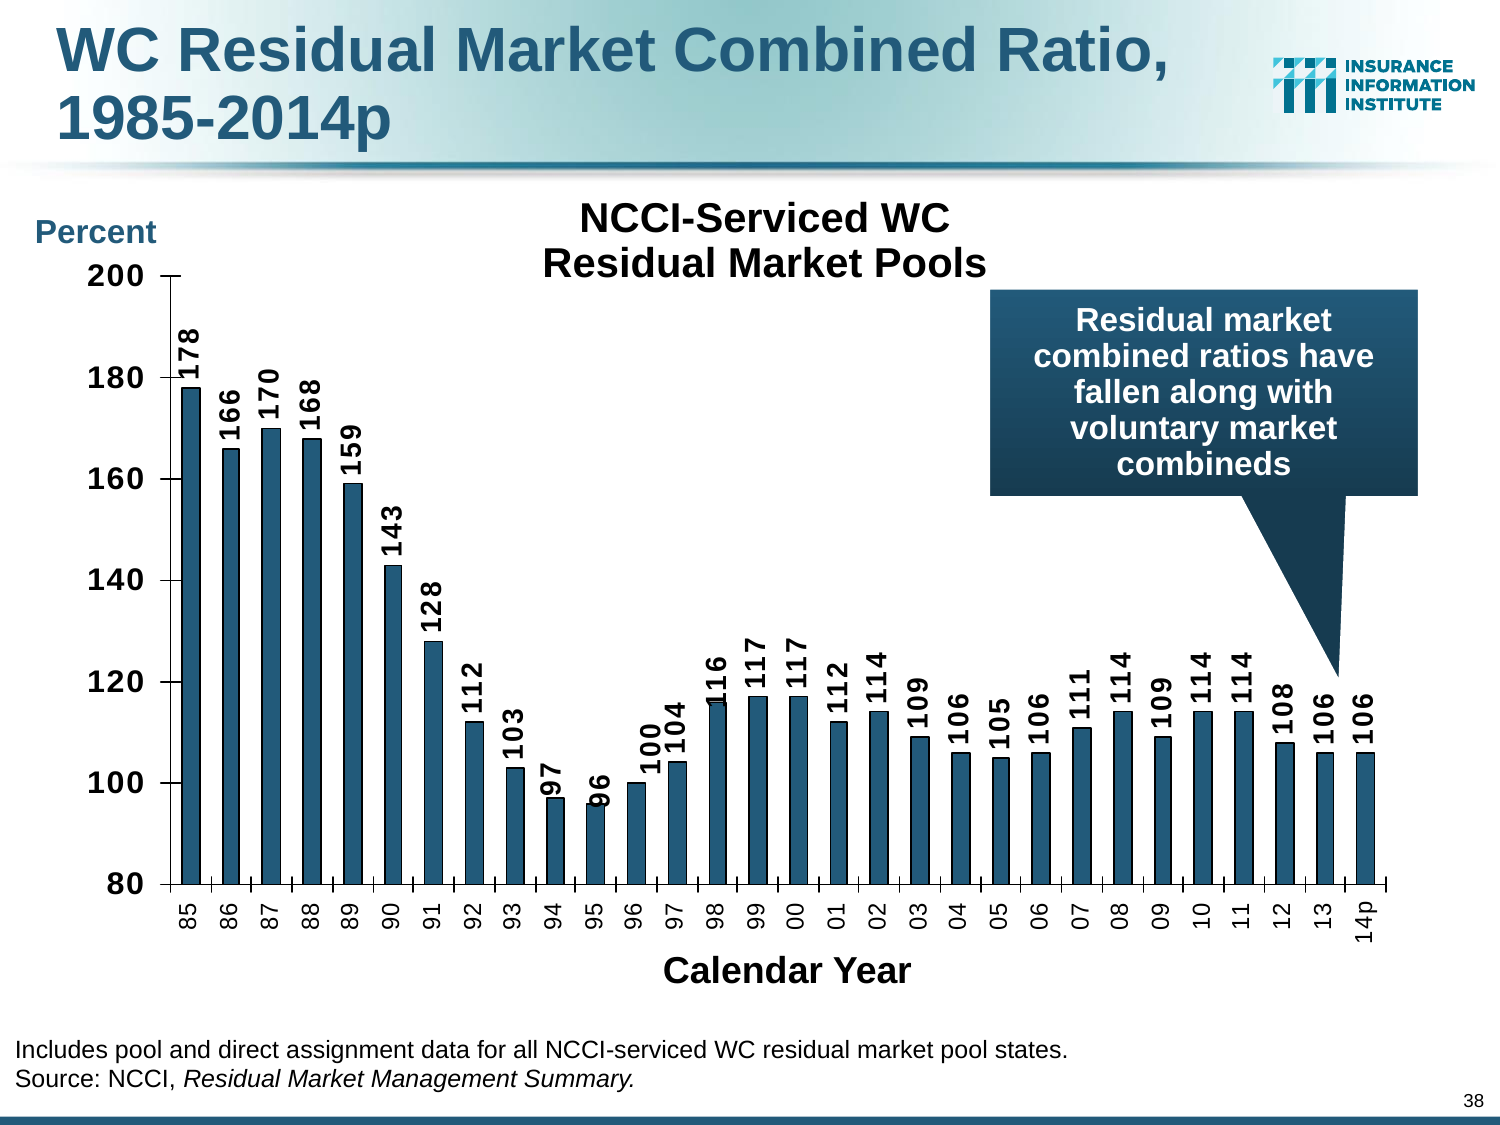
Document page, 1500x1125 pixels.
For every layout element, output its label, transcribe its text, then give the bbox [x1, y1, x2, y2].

text_box Percent [34, 214, 276, 241]
slide_number 38 [1410, 1091, 1485, 1112]
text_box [34, 241, 1471, 973]
text_box Includes pool and direct assignment data for all NCCI-serviced WC residual market pool states. Source: NCCI, Residual Market Management Summary. [0, 1025, 1463, 1101]
text_box NCCI-Serviced WC Residual Market Pools [542, 196, 988, 240]
title WC Residual Market Combined Ratio, 1985-2014p [48, 14, 1264, 157]
text_box Calendar Year [586, 982, 988, 992]
picture [0, 0, 1500, 189]
